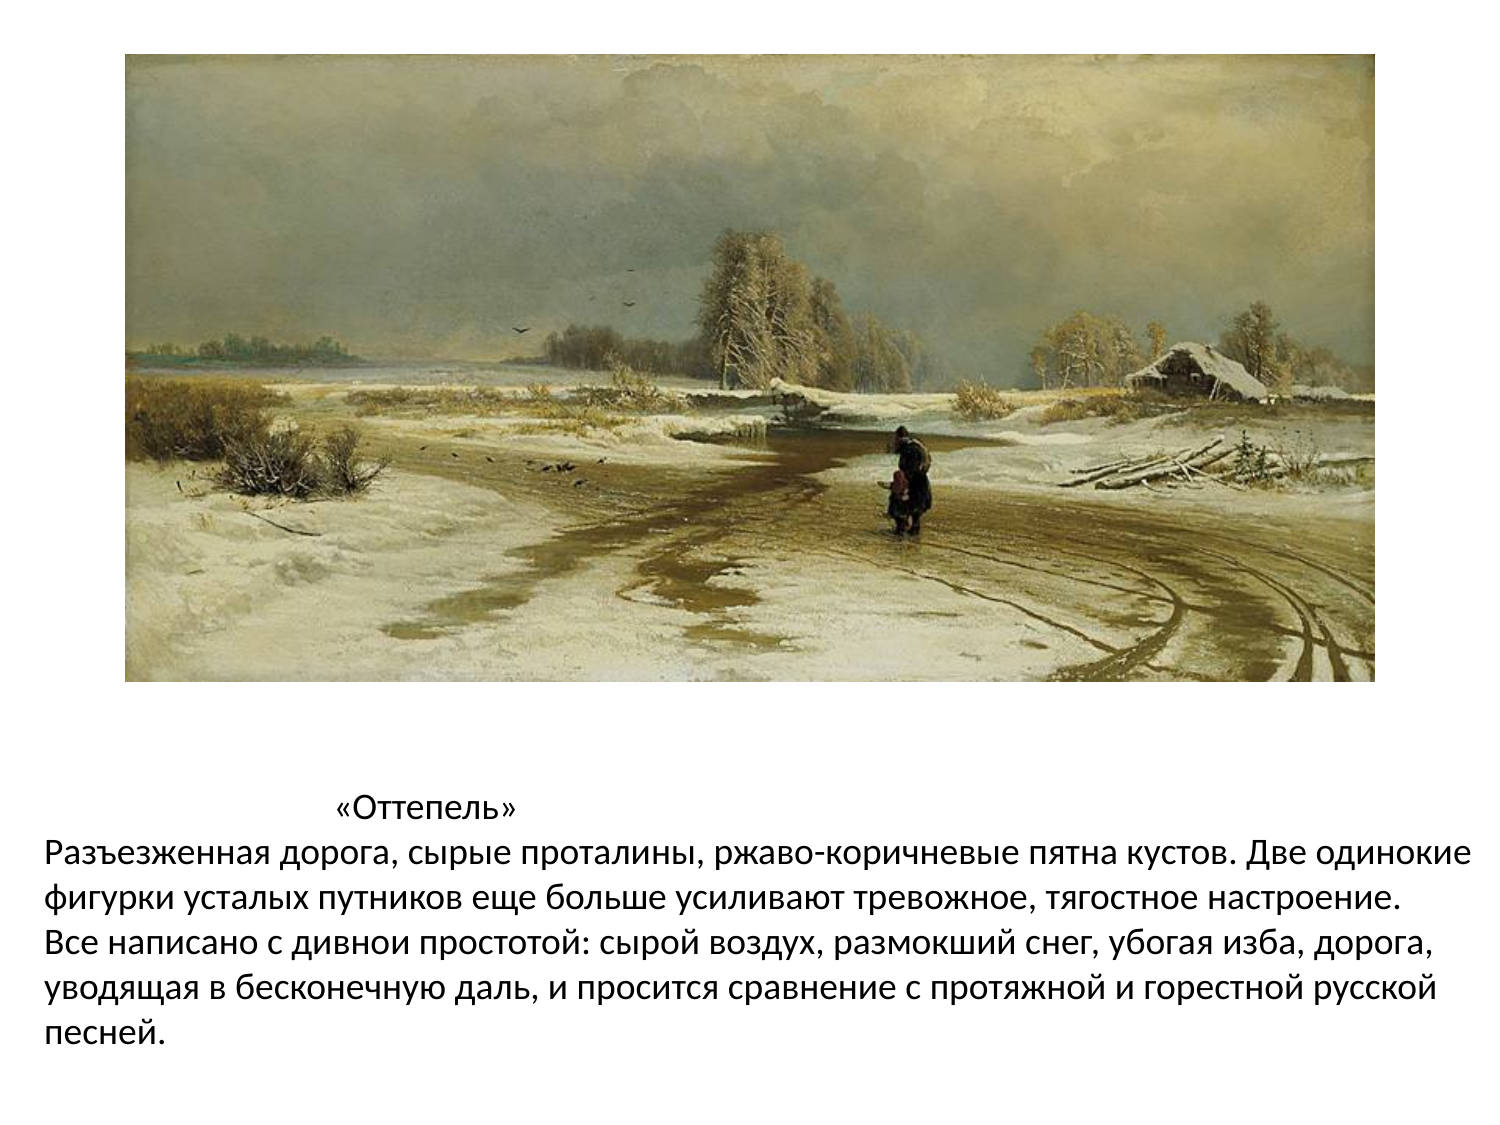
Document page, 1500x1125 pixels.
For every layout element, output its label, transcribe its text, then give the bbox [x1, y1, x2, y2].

picture [124, 54, 1376, 682]
text_box «Оттепель» Разъезженная дорога, сырые проталины, ржаво-коричневые пятна кустов. Две одинокие фигурки усталых путников еще больше усиливают тревожное, тягостное настроение. Все написано с дивнои простотой: сырой воздух, размокший снег, убогая изба, дорога, уводящая в бесконечную даль, и просится сравнение с протяжной и горестной русской песней. [29, 775, 1500, 1125]
